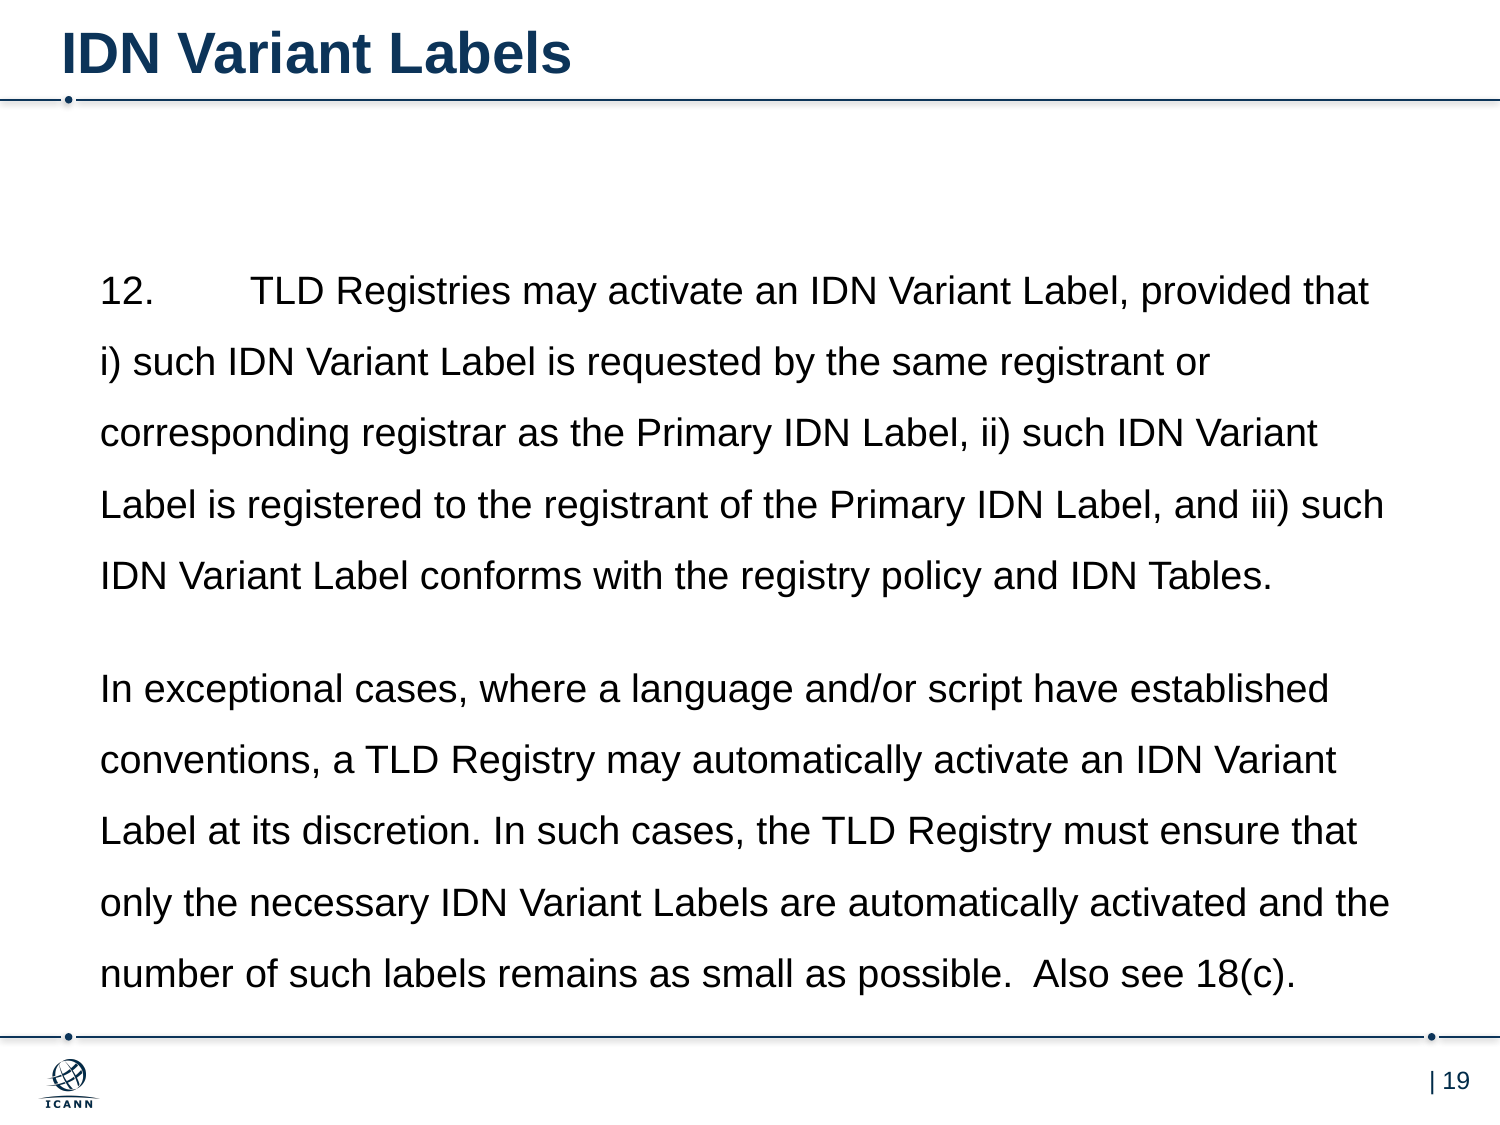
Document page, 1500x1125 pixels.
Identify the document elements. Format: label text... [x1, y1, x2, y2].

title IDN Variant Labels [61, 7, 1376, 82]
picture [38, 1059, 100, 1108]
list 12. TLD Registries may activate an IDN Variant Label, provided that i) such IDN Variant Label is requested by the same registrant or corresponding registrar as the Primary IDN Label, ii) such IDN Variant Label is registered to the registrant of the Primary IDN Label, and iii) such IDN Variant Label conforms with the registry policy and IDN Tables. In exceptional cases, where a language and/or script have established conventions, a TLD Registry may automatically activate an IDN Variant Label at its discretion. In such cases, the TLD Registry must ensure that only the necessary IDN Variant Labels are automatically activated and the number of such labels remains as small as possible. Also see 18(c). [99, 241, 1398, 992]
